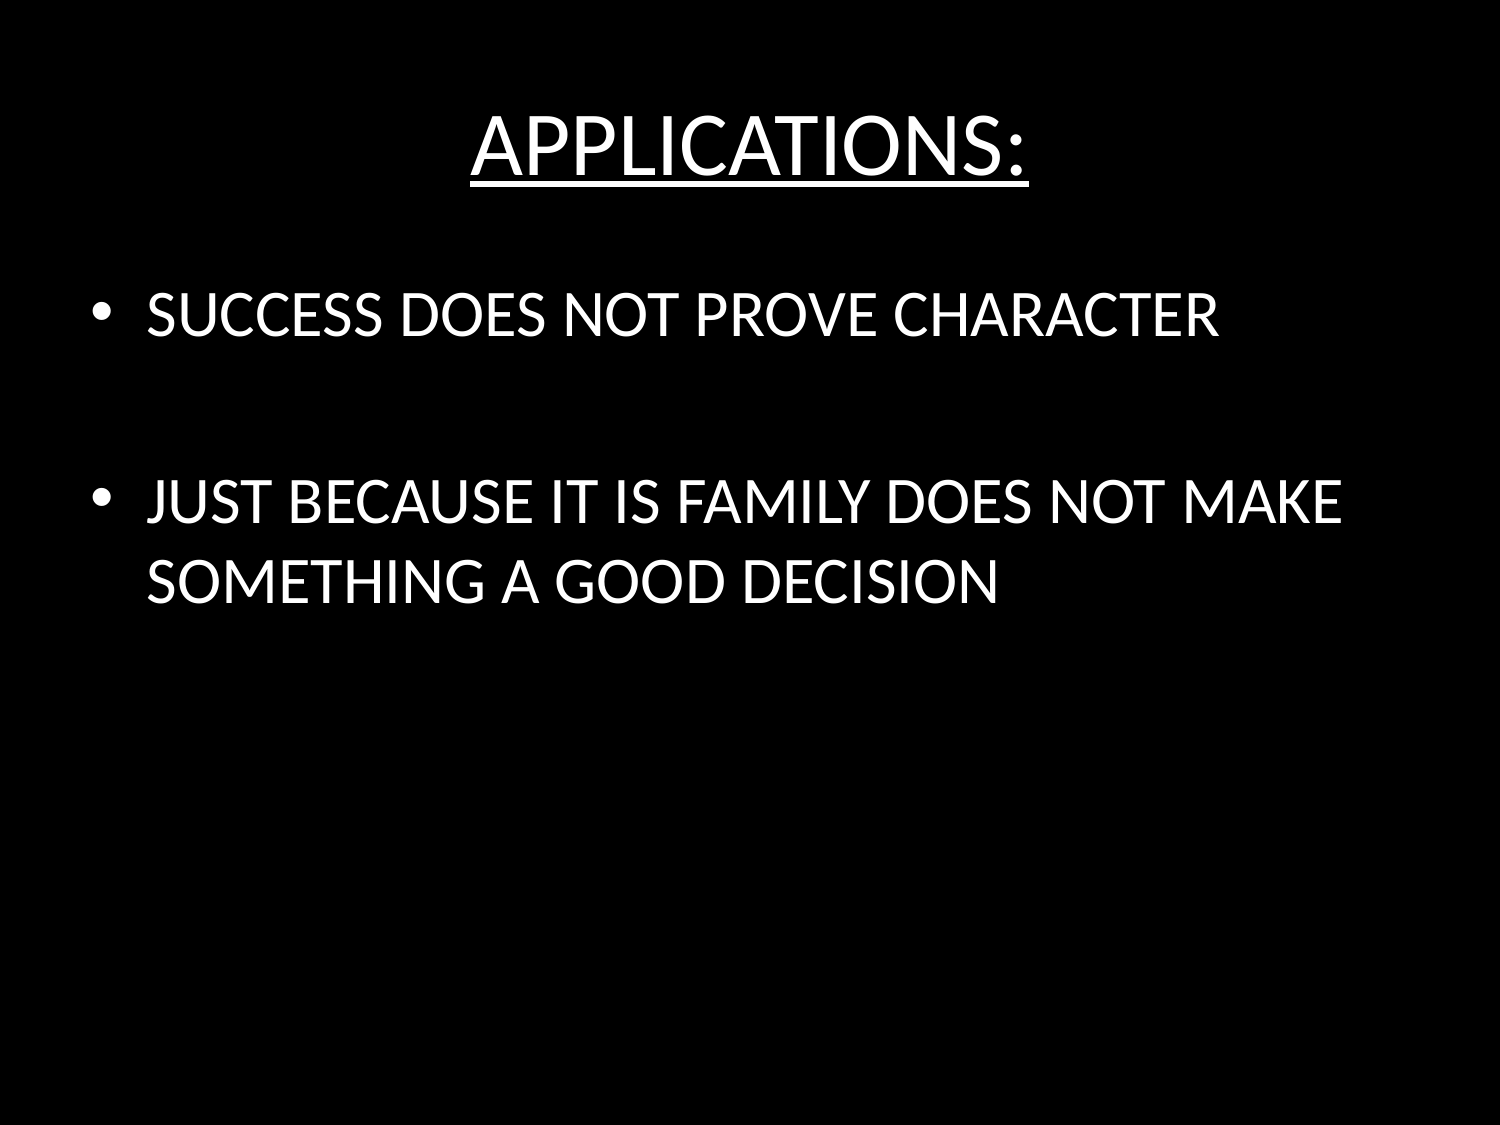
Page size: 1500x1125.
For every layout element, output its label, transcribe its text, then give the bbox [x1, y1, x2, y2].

list SUCCESS DOES NOT PROVE CHARACTER JUST BECAUSE IT IS FAMILY DOES NOT MAKE SOMETHING A GOOD DECISION [75, 262, 1425, 1005]
title APPLICATIONS: [75, 45, 1425, 233]
